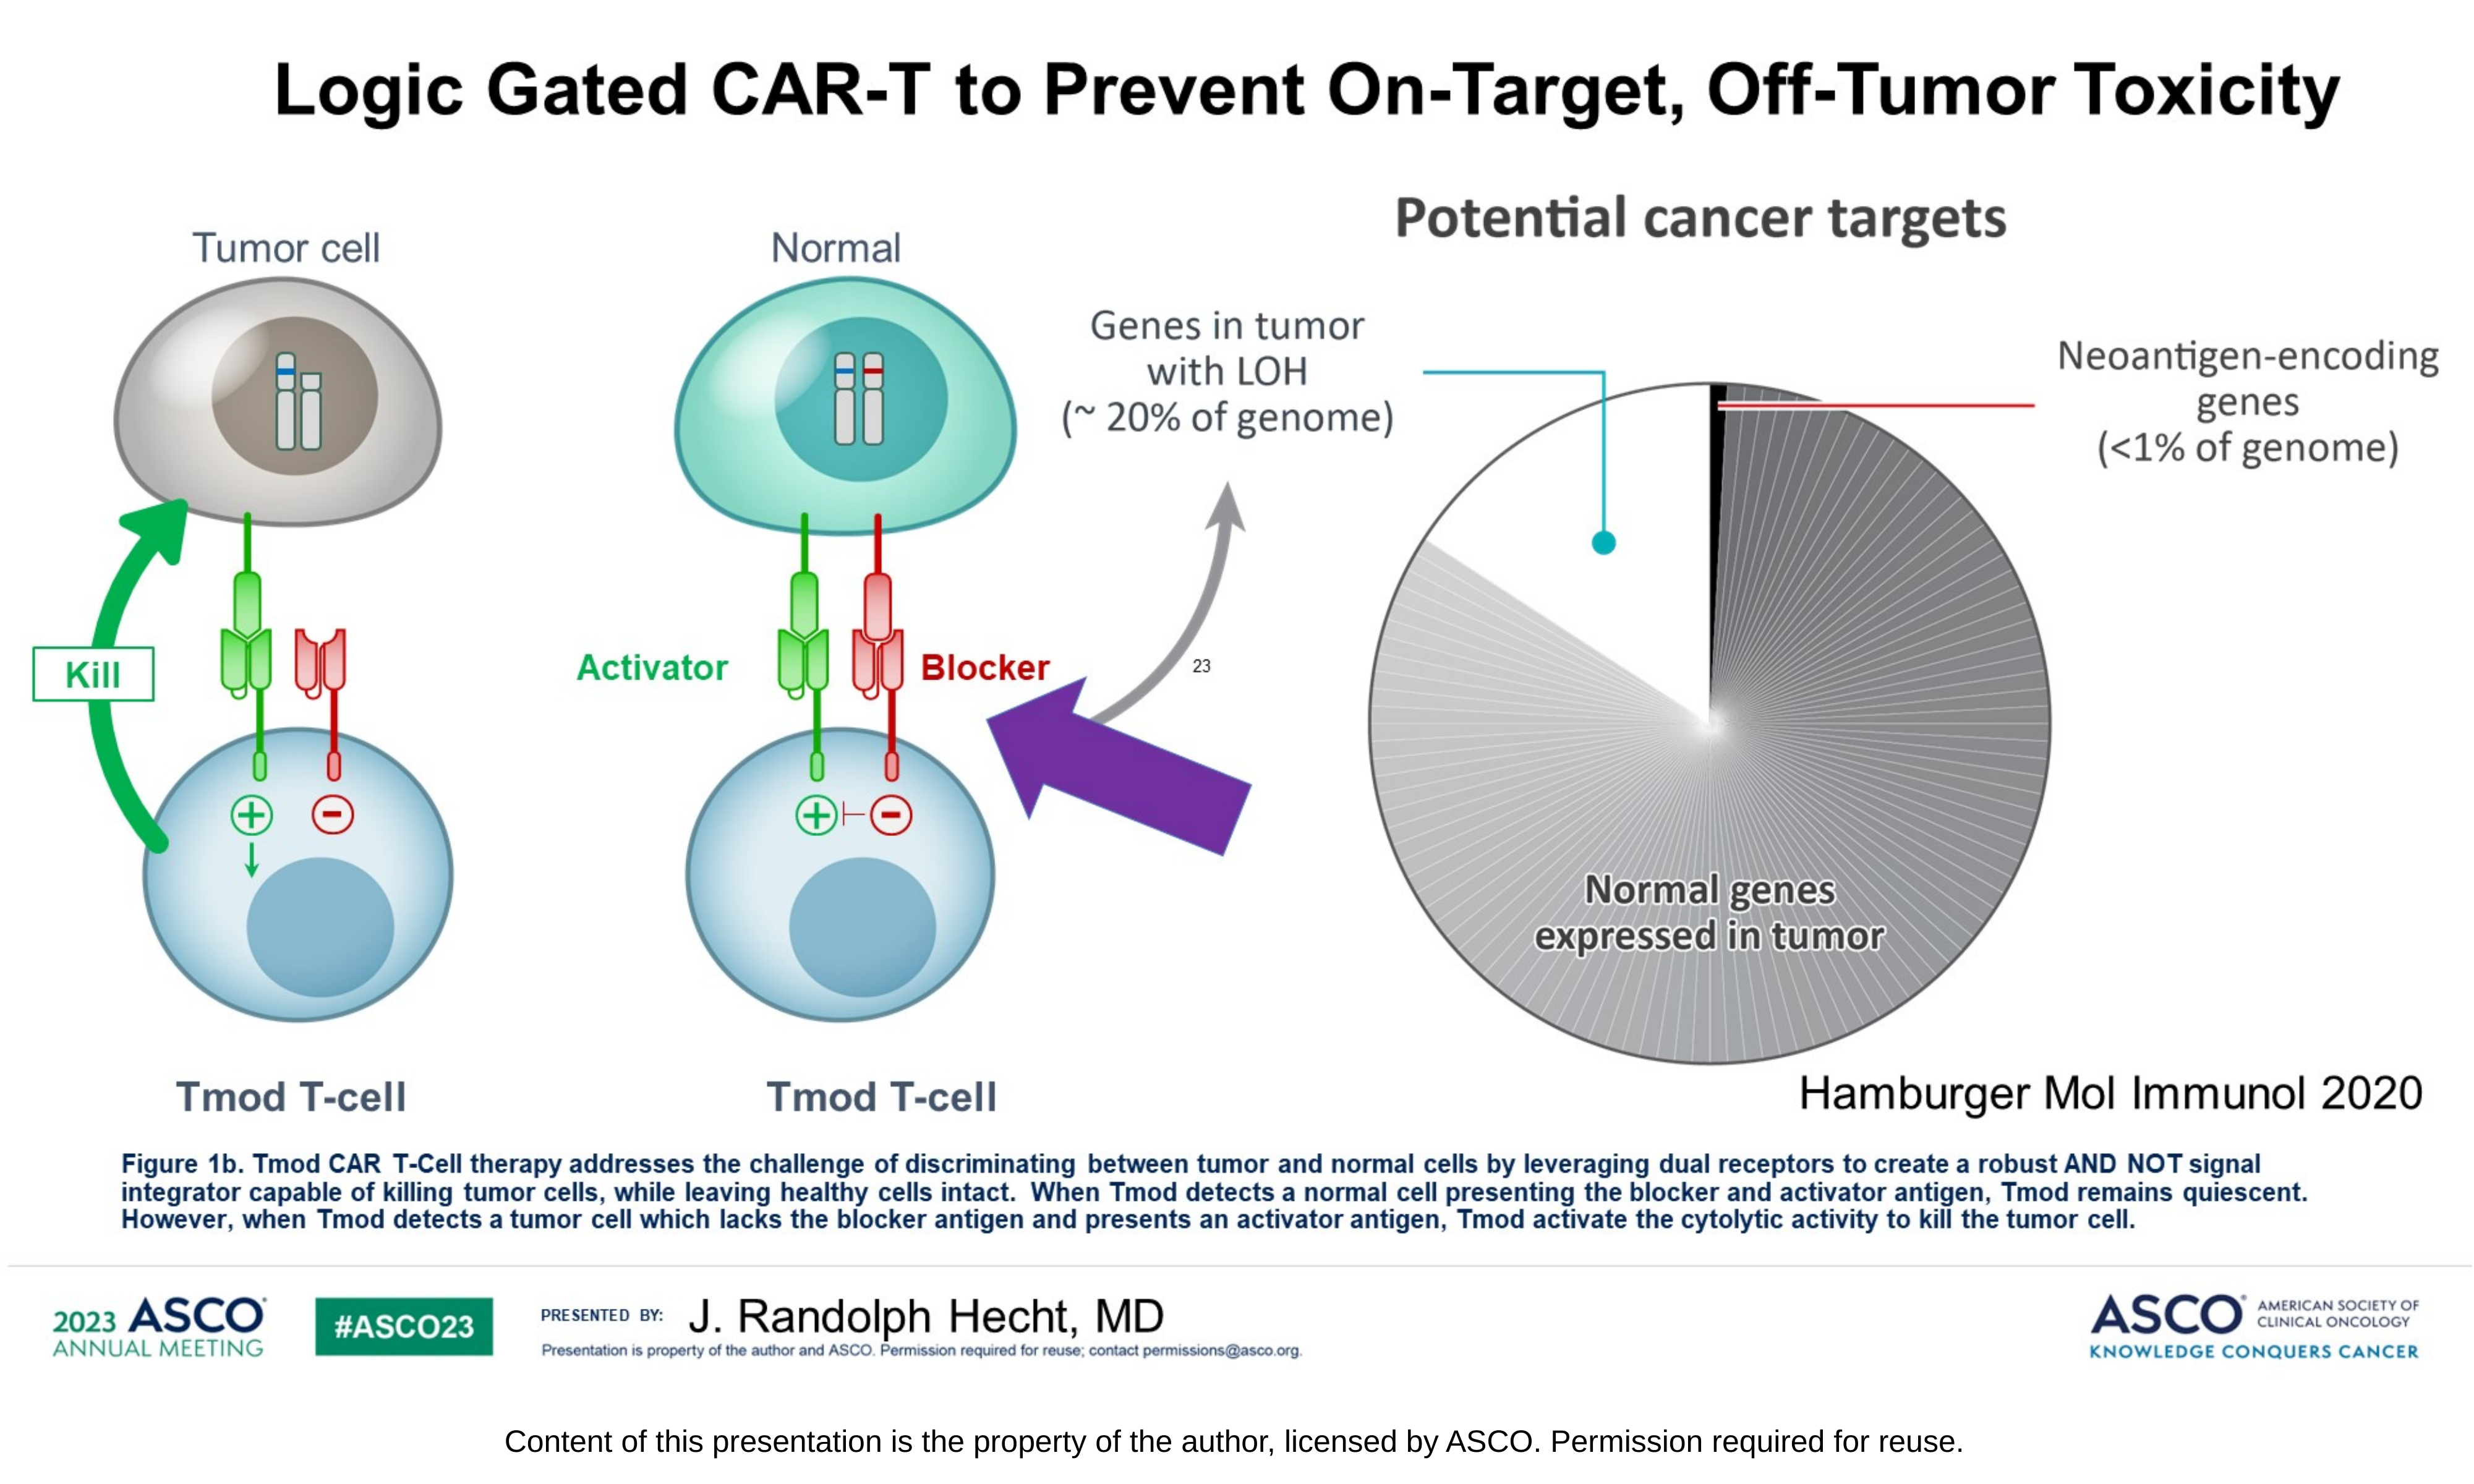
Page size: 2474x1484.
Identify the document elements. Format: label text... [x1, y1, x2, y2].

picture [2, 0, 2472, 1389]
text_box Content of this presentation is the property of the author, licensed by ASCO. Permission required for reuse. [0, 1399, 2474, 1477]
